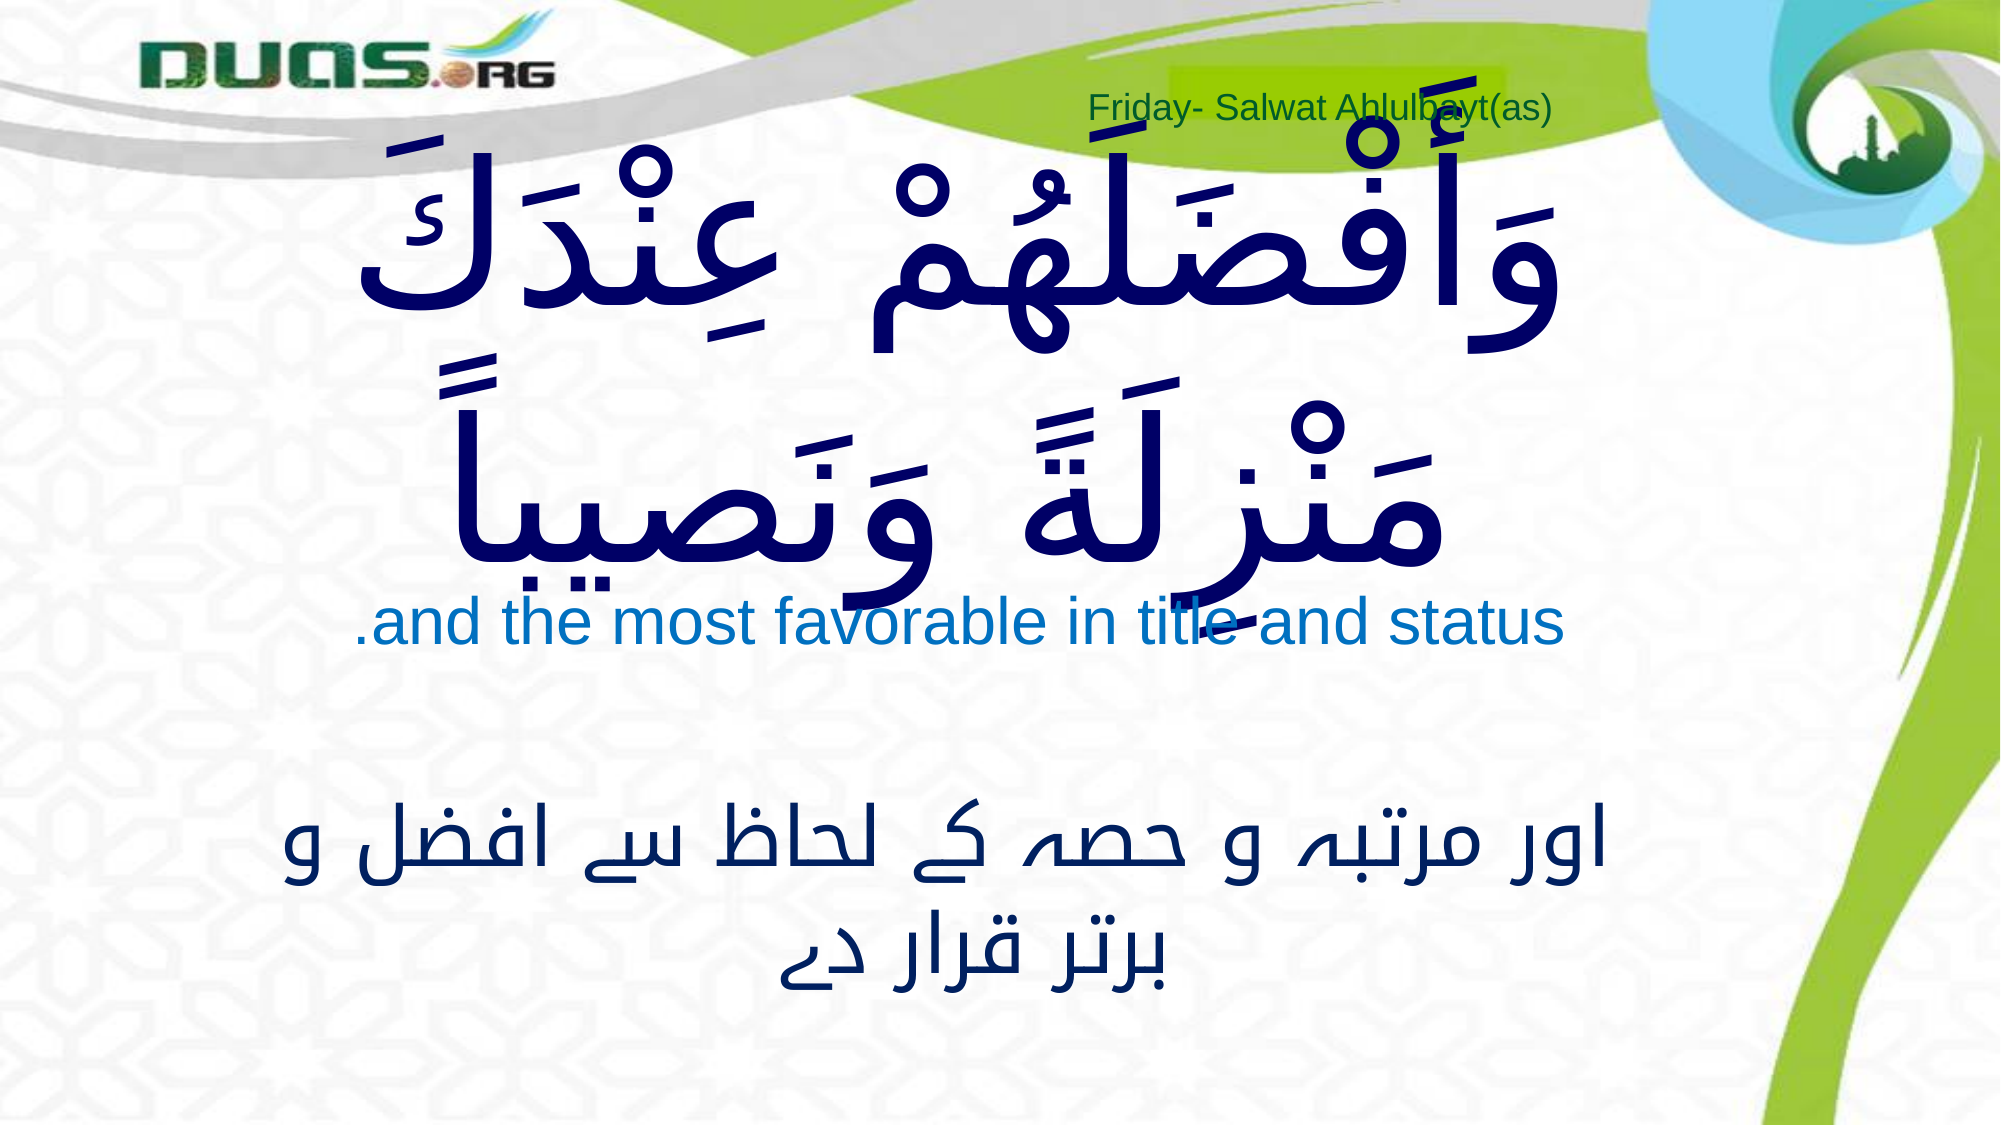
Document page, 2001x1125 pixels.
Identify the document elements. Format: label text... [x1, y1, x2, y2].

title وَأَفْضَلَهُمْ عِنْدَكَ مَنْزِلَةً وَنَصيباً [110, 225, 1811, 467]
text_box Friday- Salwat Ahlulbayt(as) [1072, 76, 1569, 181]
subtitle and the most favorable in title and status. اور مرتبہ و حصہ کے لحاظ سے افضل و برتر قرار دے wa afdalahum `indaka manzilatan wa nasiban [210, 564, 1711, 853]
picture [0, 0, 2001, 1125]
